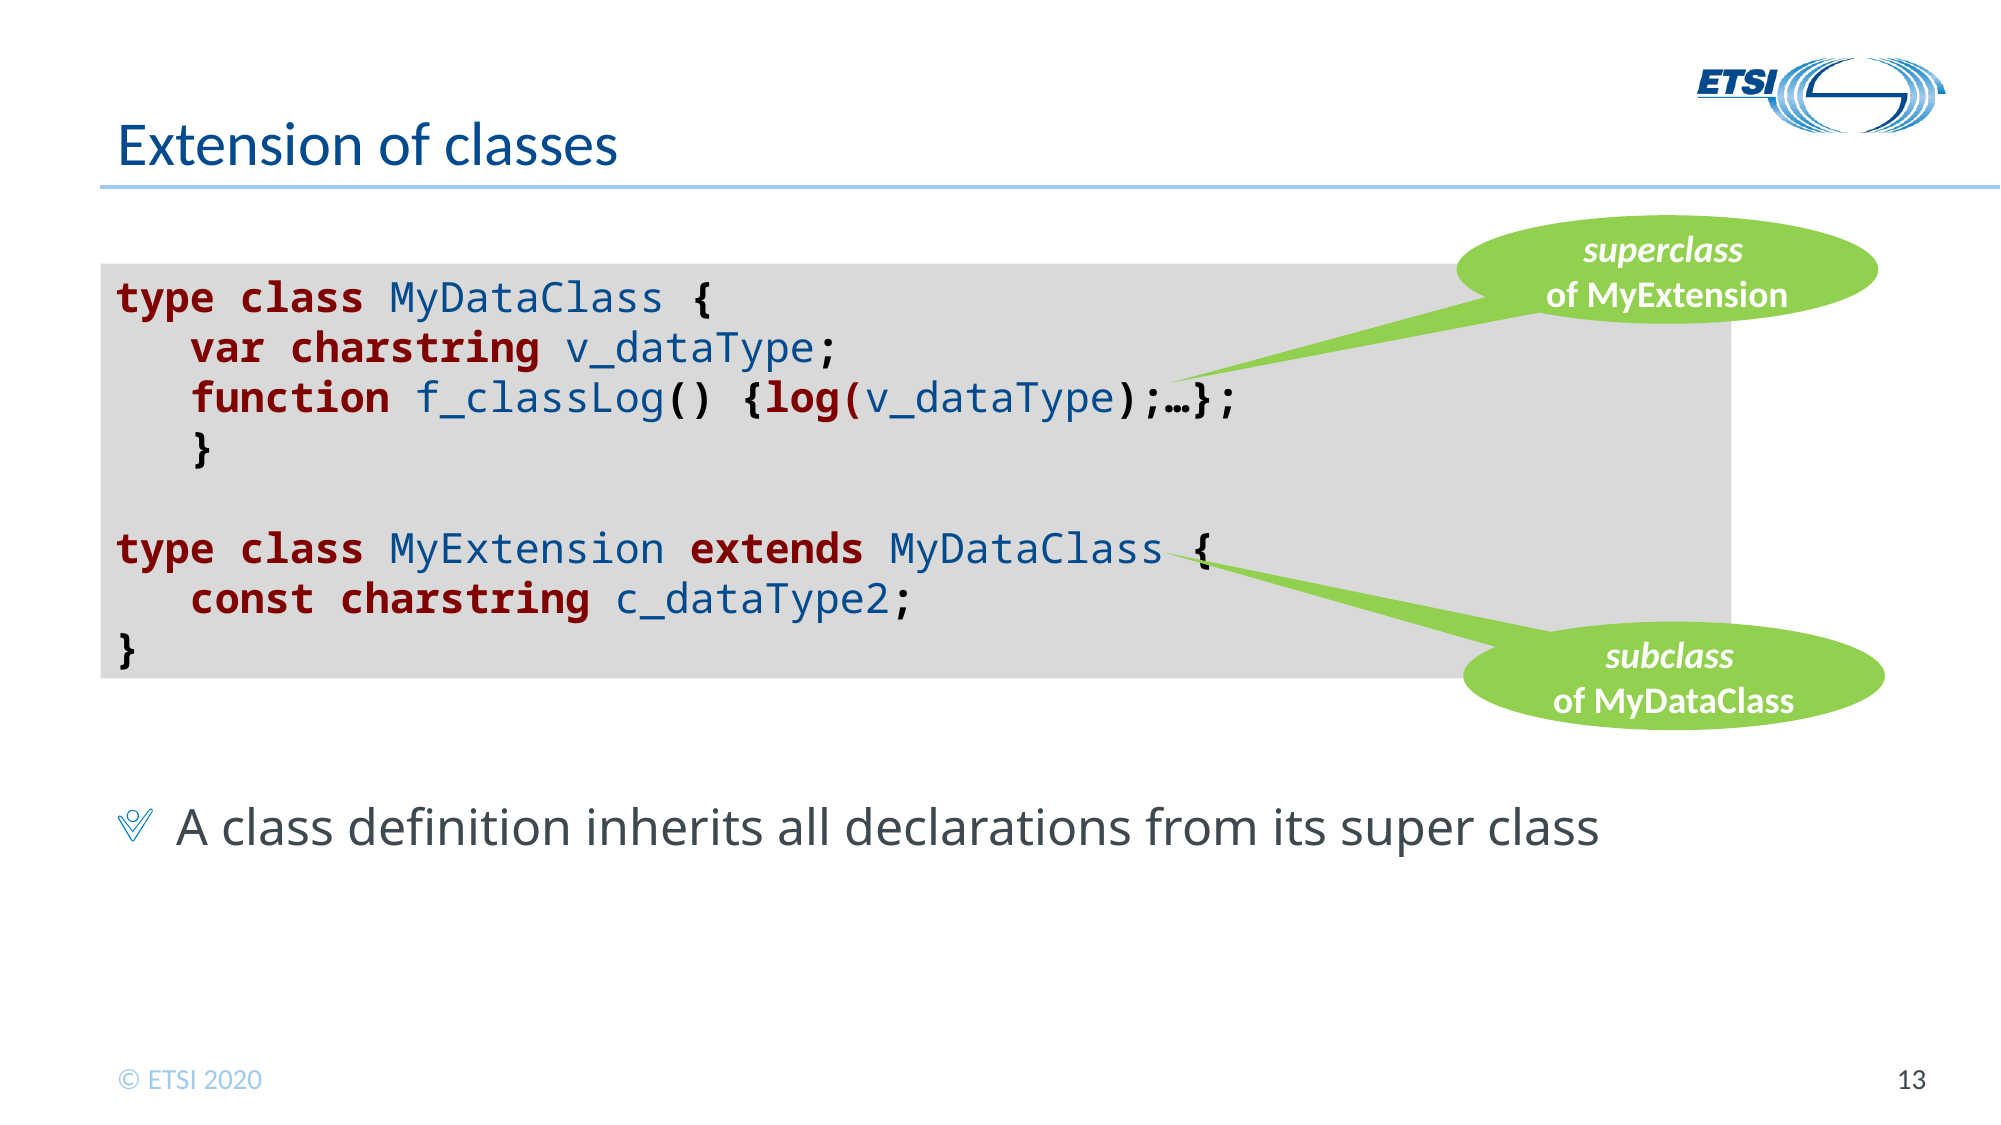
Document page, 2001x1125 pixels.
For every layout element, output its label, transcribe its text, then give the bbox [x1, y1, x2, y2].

list A class definition inherits all declarations from its super class [100, 262, 1942, 1031]
picture [1697, 58, 1946, 138]
title Extension of classes [100, 45, 1663, 188]
text_box superclass of MyExtension [1170, 214, 1880, 384]
text_box subclass of MyDataClass [1163, 551, 1886, 732]
text_box type class MyDataClass { var charstring v_dataType; function f_classLog() {log(v_dataType);…}; } type class MyExtension extends MyDataClass { const charstring c_dataType2; } [100, 263, 1732, 679]
